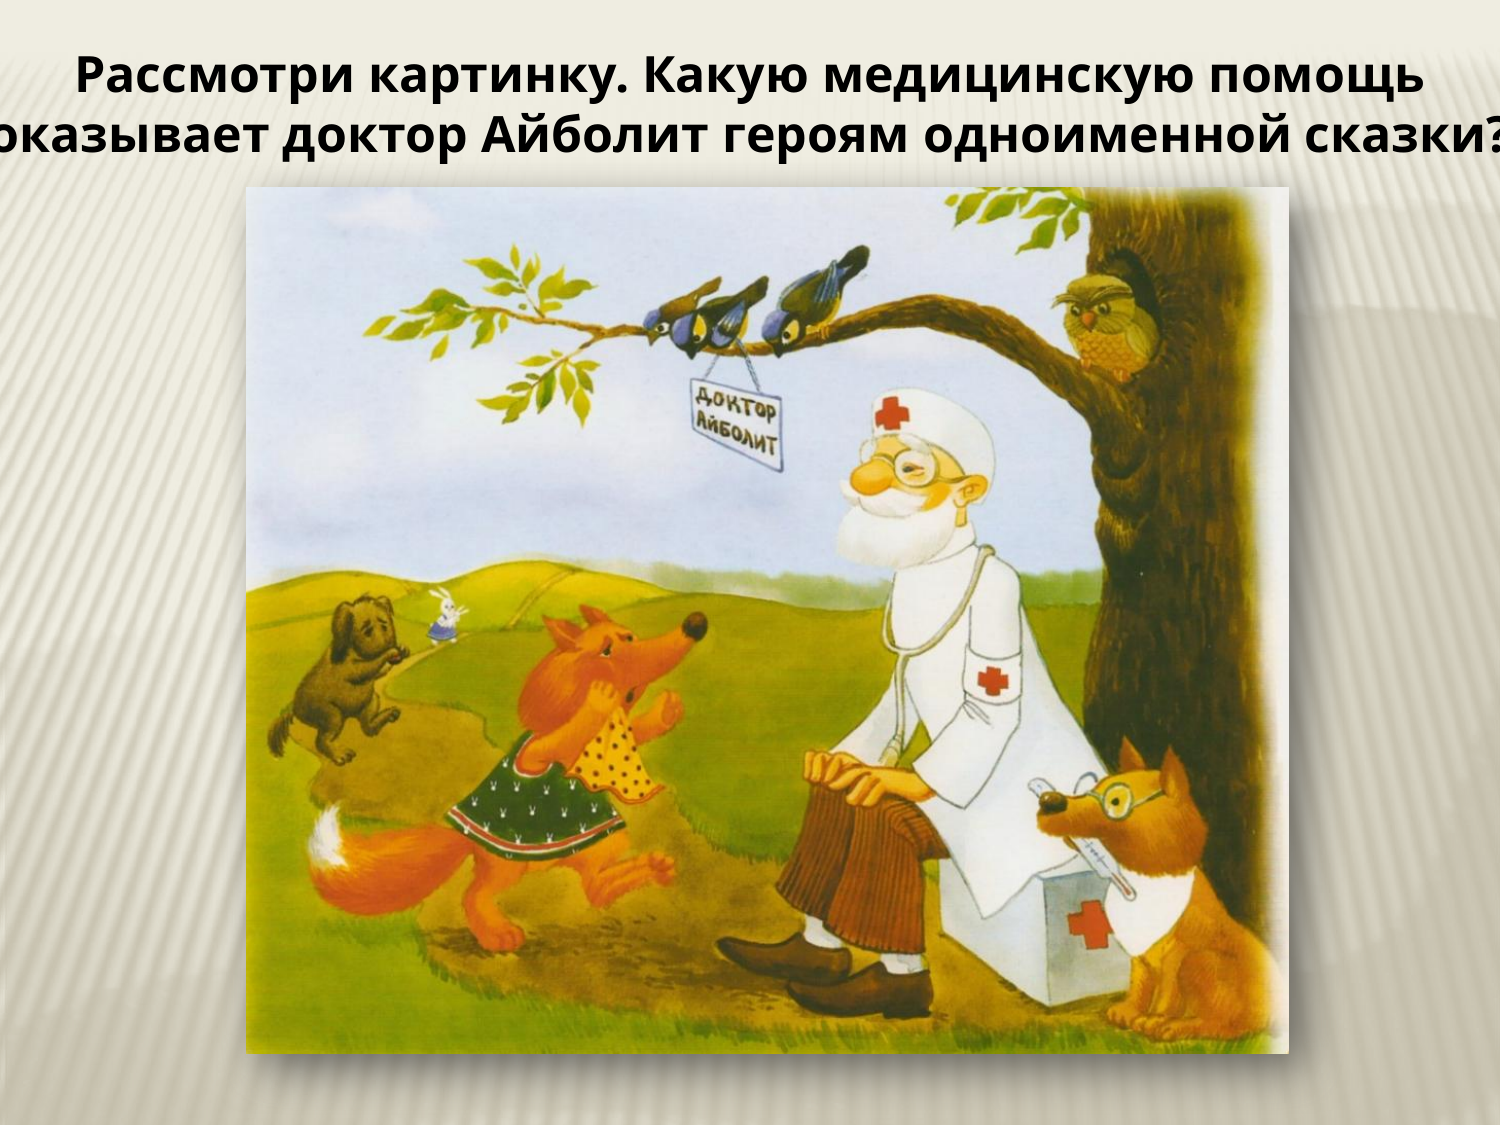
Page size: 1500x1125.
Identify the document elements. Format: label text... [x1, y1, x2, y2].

picture [245, 187, 1290, 1054]
text_box Рассмотри картинку. Какую медицинскую помощь оказывает доктор Айболит героям одноименной сказки? [0, 35, 1500, 170]
